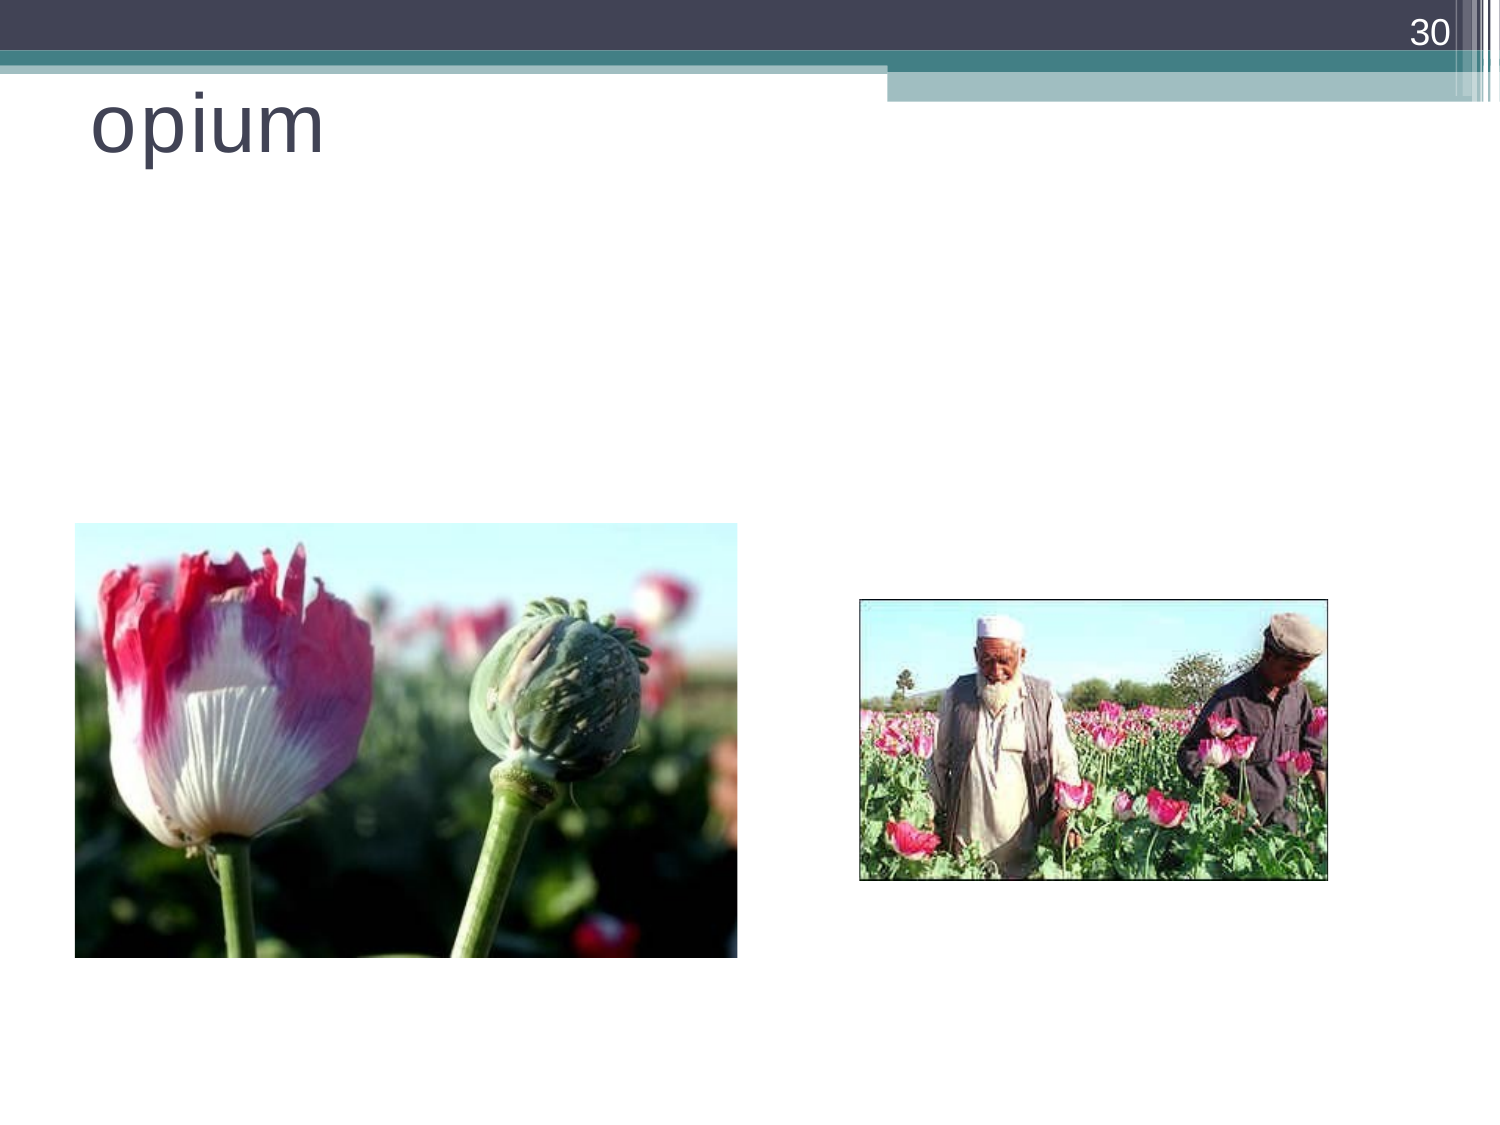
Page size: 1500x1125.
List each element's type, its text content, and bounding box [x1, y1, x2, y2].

text_box [74, 523, 738, 958]
title opium [87, 66, 331, 257]
text_box [859, 599, 1329, 881]
text_box 30 [1409, 5, 1454, 53]
